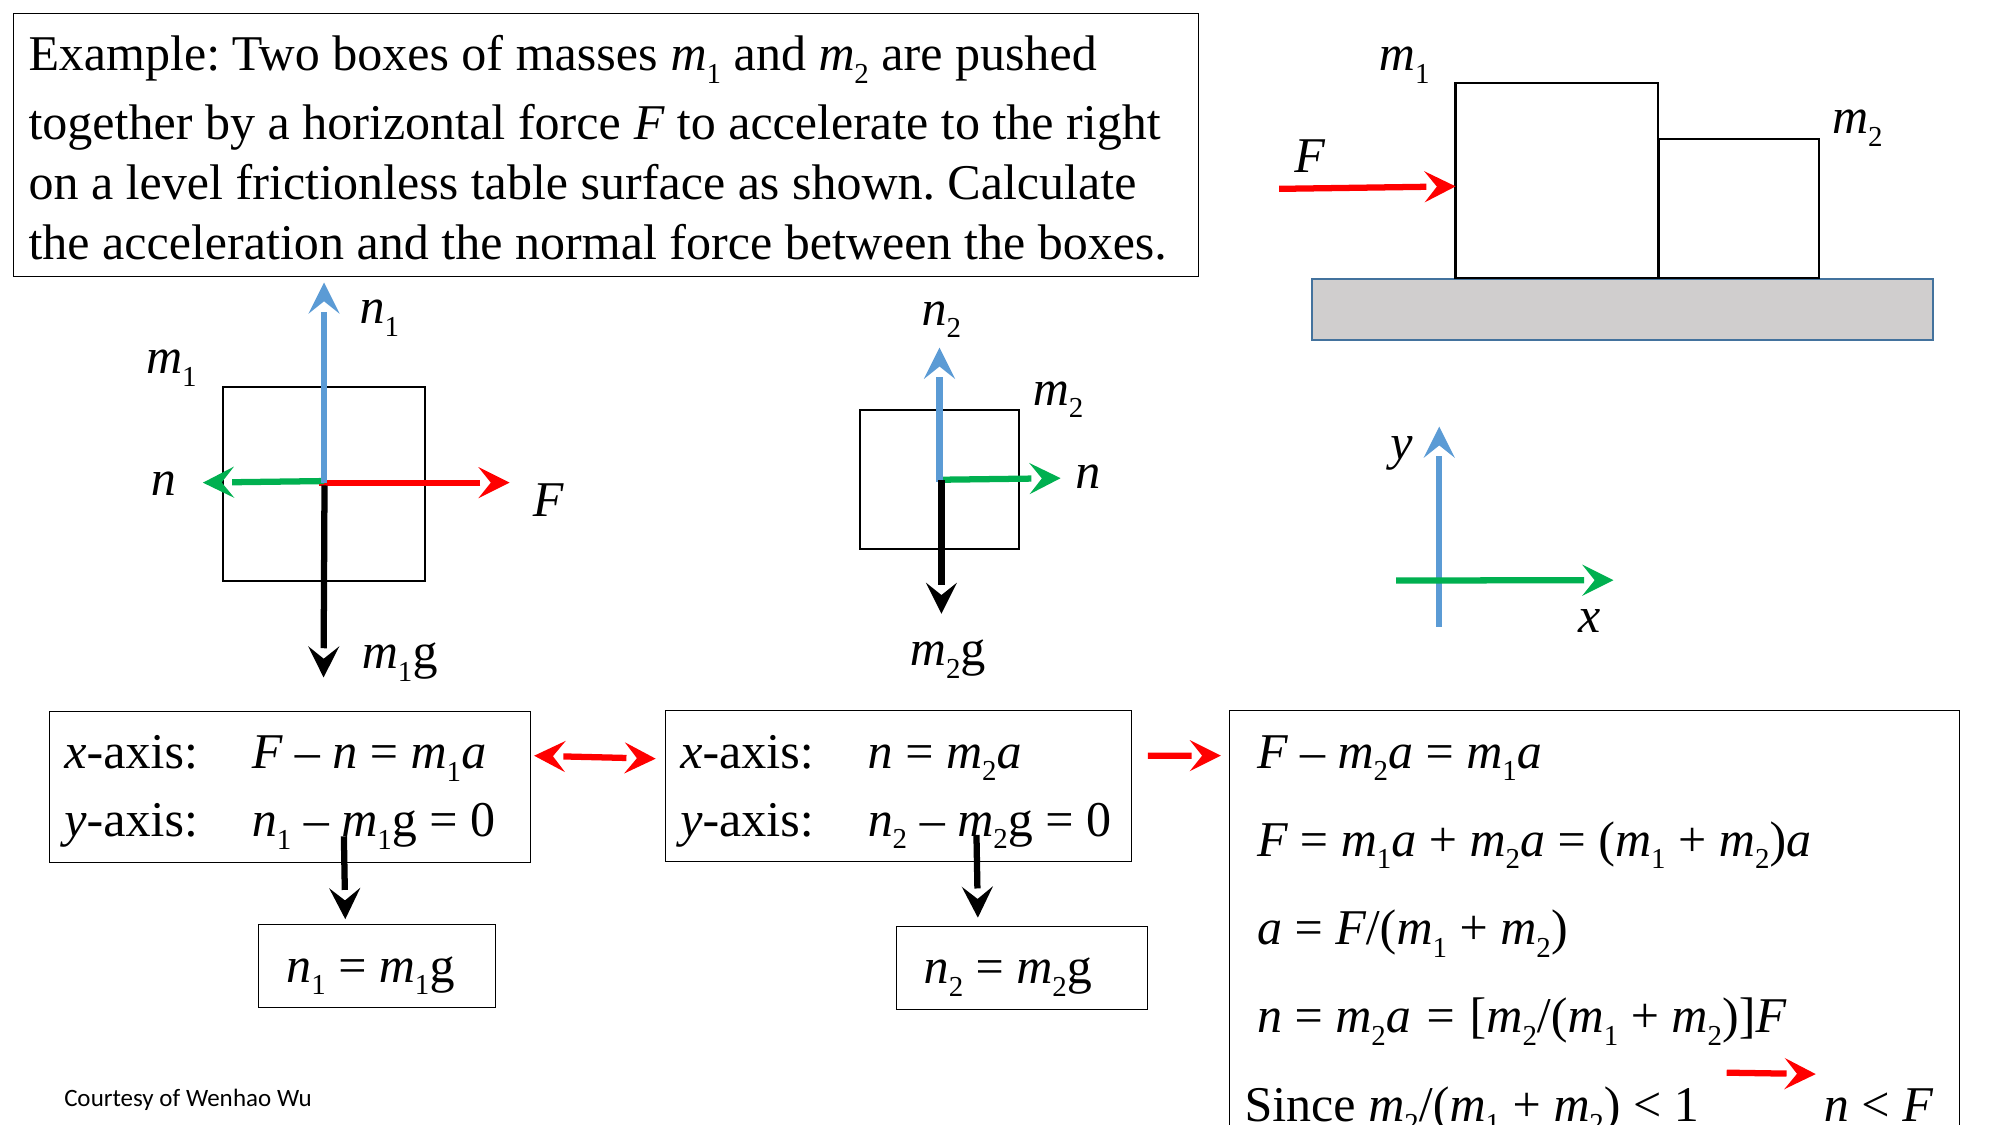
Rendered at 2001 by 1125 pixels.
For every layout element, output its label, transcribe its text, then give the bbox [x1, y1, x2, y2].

text_box x-axis: F – n = m1a y-axis: n1 – m1g = 0 [49, 711, 531, 863]
text_box F – m2a = m1a F = m1a + m2a = (m1 + m2)a a = F/(m1 + m2) n = m2a = [m2/(m1 + m2)]F Since m2/(m1 + m2) < 1 n < F [1229, 710, 1960, 1125]
text_box Example: Two boxes of masses m1 and m2 are pushed together by a horizontal force F to accelerate to the right on a level frictionless table surface as shown. Calculate the acceleration and the normal force between the boxes. [13, 13, 1199, 277]
text_box n2 = m2g [896, 926, 1148, 1010]
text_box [1375, 402, 1663, 651]
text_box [859, 267, 1160, 684]
text_box n1 = m1g [258, 924, 496, 1008]
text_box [534, 755, 656, 759]
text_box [131, 266, 579, 687]
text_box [1279, 13, 1934, 340]
text_box x-axis: n = m2a y-axis: n2 – m2g = 0 [665, 710, 1132, 862]
text_box Courtesy of Wenhao Wu [49, 1074, 477, 1119]
